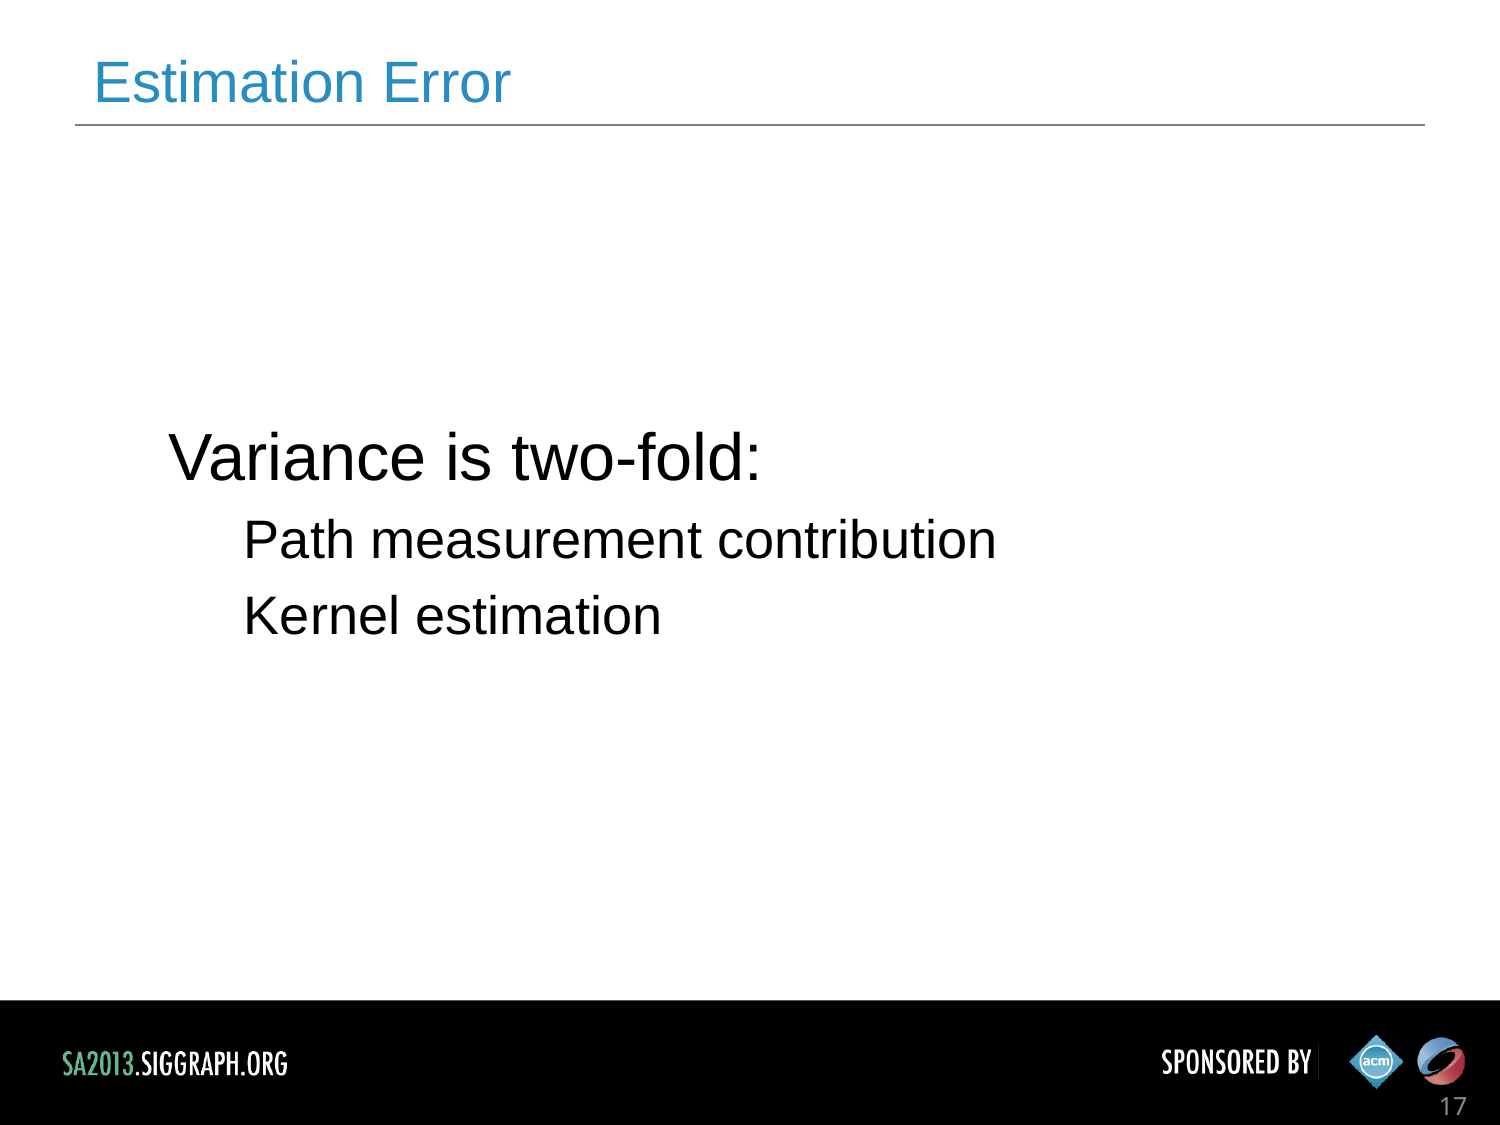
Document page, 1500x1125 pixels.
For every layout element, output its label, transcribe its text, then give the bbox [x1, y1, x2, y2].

picture [37, 1024, 311, 1102]
picture [1125, 1008, 1465, 1111]
list Estimation Error [87, 37, 1438, 125]
